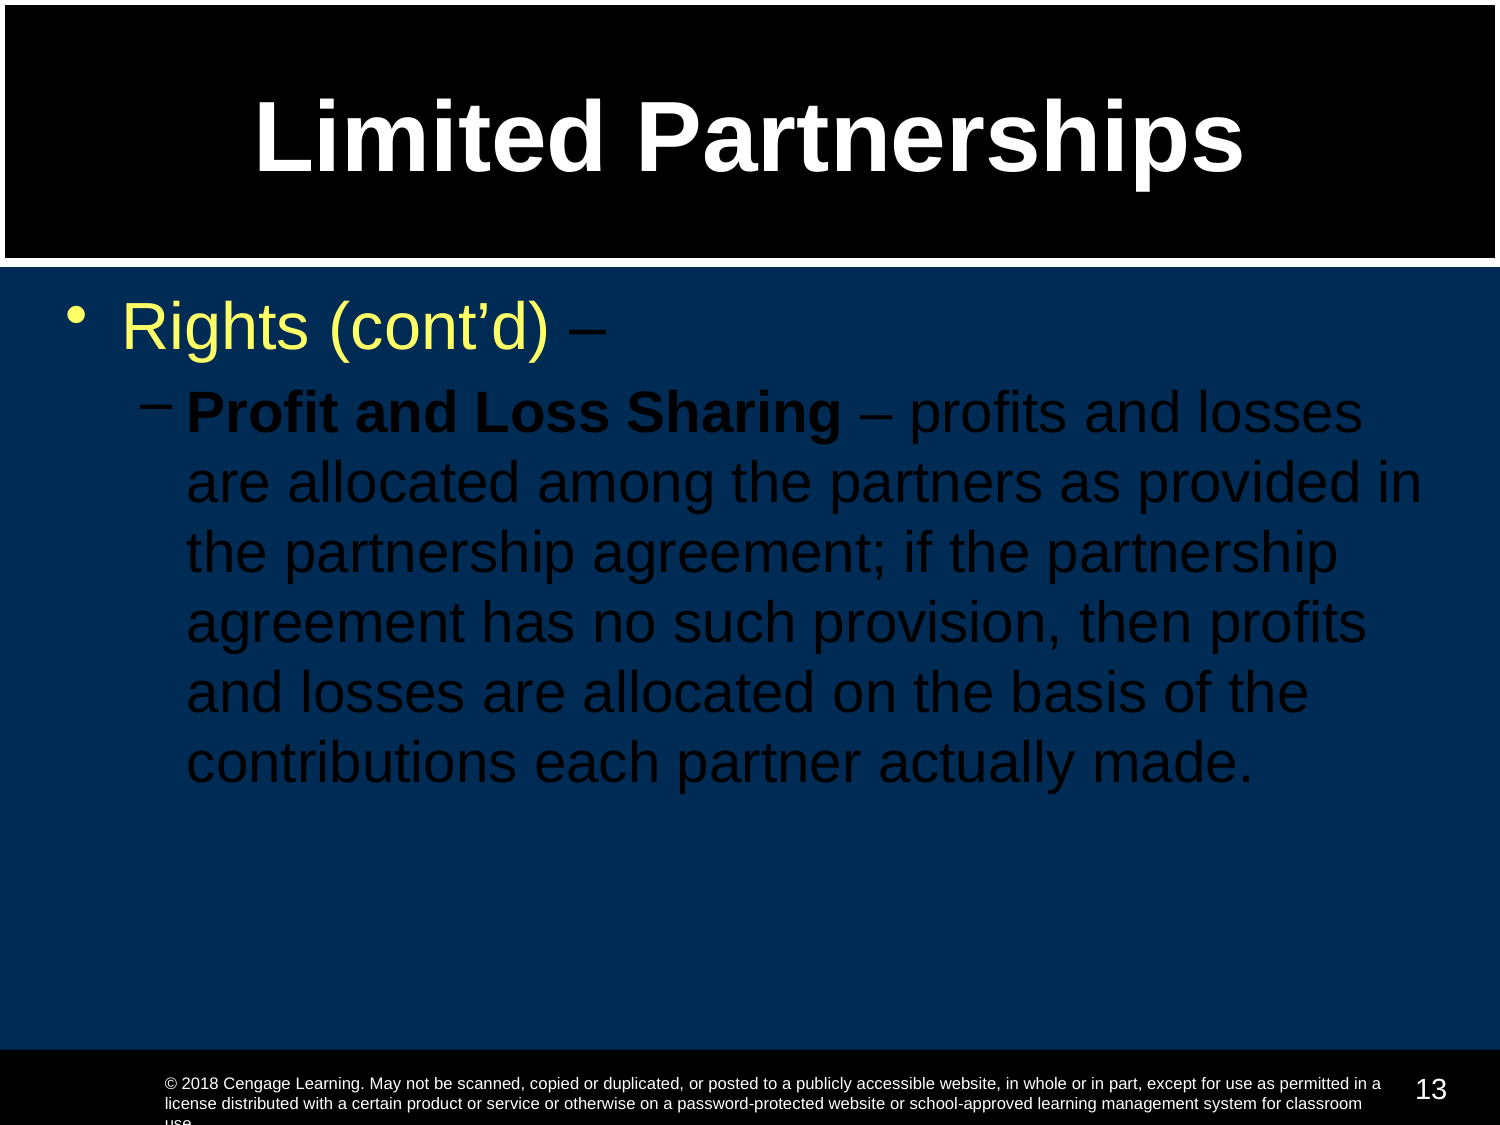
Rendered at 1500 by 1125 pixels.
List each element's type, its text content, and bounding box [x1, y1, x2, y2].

title Limited Partnerships [0, 0, 1500, 267]
slide_number 13 [1149, 1062, 1463, 1125]
list Rights (cont’d) – Profit and Loss Sharing – profits and losses are allocated among the partners as provided in the partnership agreement; if the partnership agreement has no such provision, then profits and losses are allocated on the basis of the contributions each partner actually made. [49, 274, 1463, 1051]
